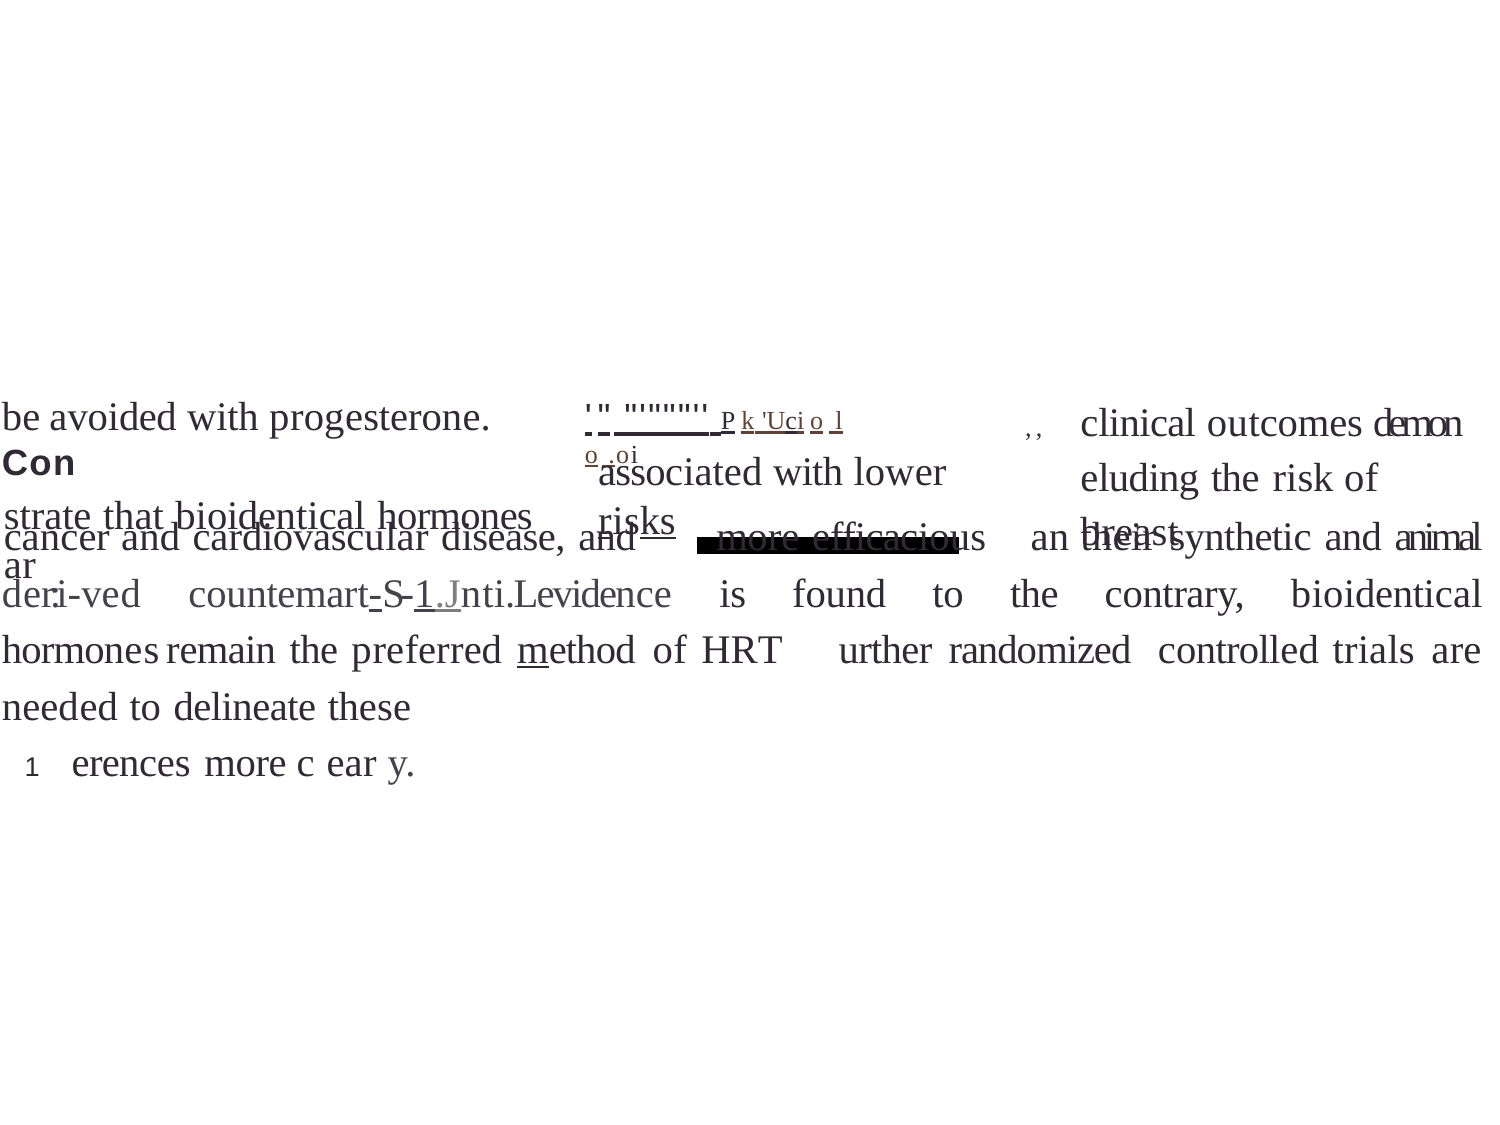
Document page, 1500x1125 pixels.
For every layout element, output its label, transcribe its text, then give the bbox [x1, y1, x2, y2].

text_box be avoided with progesterone. Con strate that bioidentical hormones ar [0, 390, 573, 502]
text_box associated with lower risks [596, 445, 1031, 502]
text_box ,, clinical outcomes demon­ eluding the risk of breast [1023, 390, 1484, 502]
text_box '" "'"""'' Pk 'Ucio l o .oi [582, 393, 877, 469]
text_box cancer and cardiovascular disease, and more efficacious an their synthetic and animal­ der:i-ved countemart-S-1.Jnti.Levidence is found to the contrary, bioidentical hormonesremain the preferred method of HRT urther randomized controlled trials are needed to delineate these 1 erences more c ear y. [0, 502, 1484, 785]
